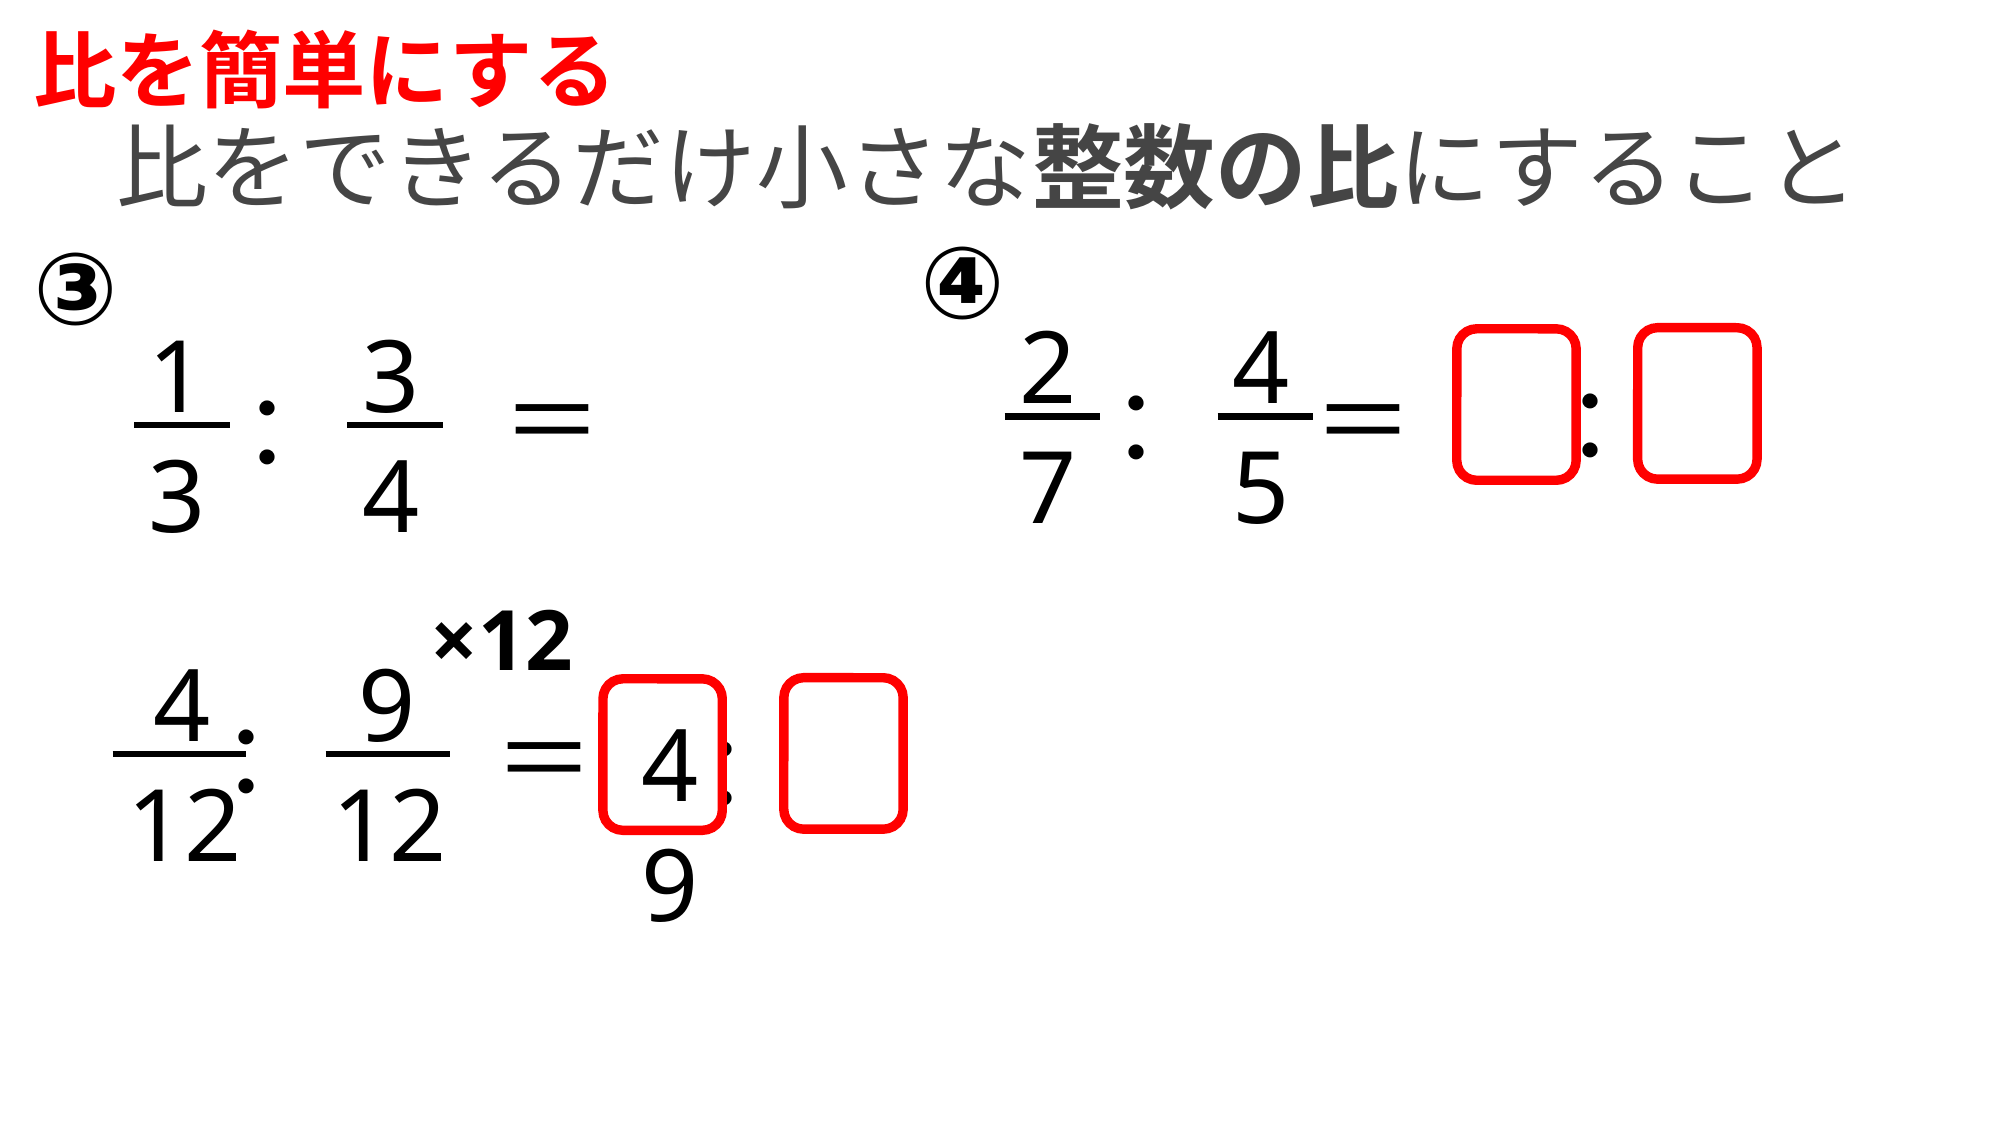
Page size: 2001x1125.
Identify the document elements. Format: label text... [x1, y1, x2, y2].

text_box ×12 [416, 580, 650, 695]
text_box 4 12 [112, 755, 282, 889]
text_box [1456, 327, 1757, 481]
text_box 34 [347, 428, 443, 560]
text_box 9 12 [318, 634, 488, 889]
text_box 34 [347, 304, 443, 422]
text_box 4 12 [112, 634, 282, 751]
text_box 比をできるだけ小さな整数の比にすること [101, 102, 1914, 228]
text_box 27 [1004, 417, 1101, 551]
text_box ： [228, 356, 348, 492]
text_box 13 [134, 304, 230, 422]
text_box 比を簡単にする [18, 10, 864, 126]
text_box 13 [134, 428, 230, 560]
text_box 4 9 [626, 831, 903, 949]
text_box 27 [1004, 296, 1101, 413]
text_box ＝ [479, 688, 599, 823]
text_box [602, 677, 904, 831]
text_box ： [1096, 352, 1216, 487]
text_box ： [206, 686, 318, 821]
text_box ： [1564, 481, 1671, 485]
text_box ③ [19, 217, 185, 352]
text_box ＝ [487, 349, 608, 485]
text_box 45 [1217, 417, 1314, 551]
text_box ＝ [1314, 349, 1418, 485]
text_box 45 [1217, 296, 1314, 416]
text_box ④ [905, 211, 1071, 347]
